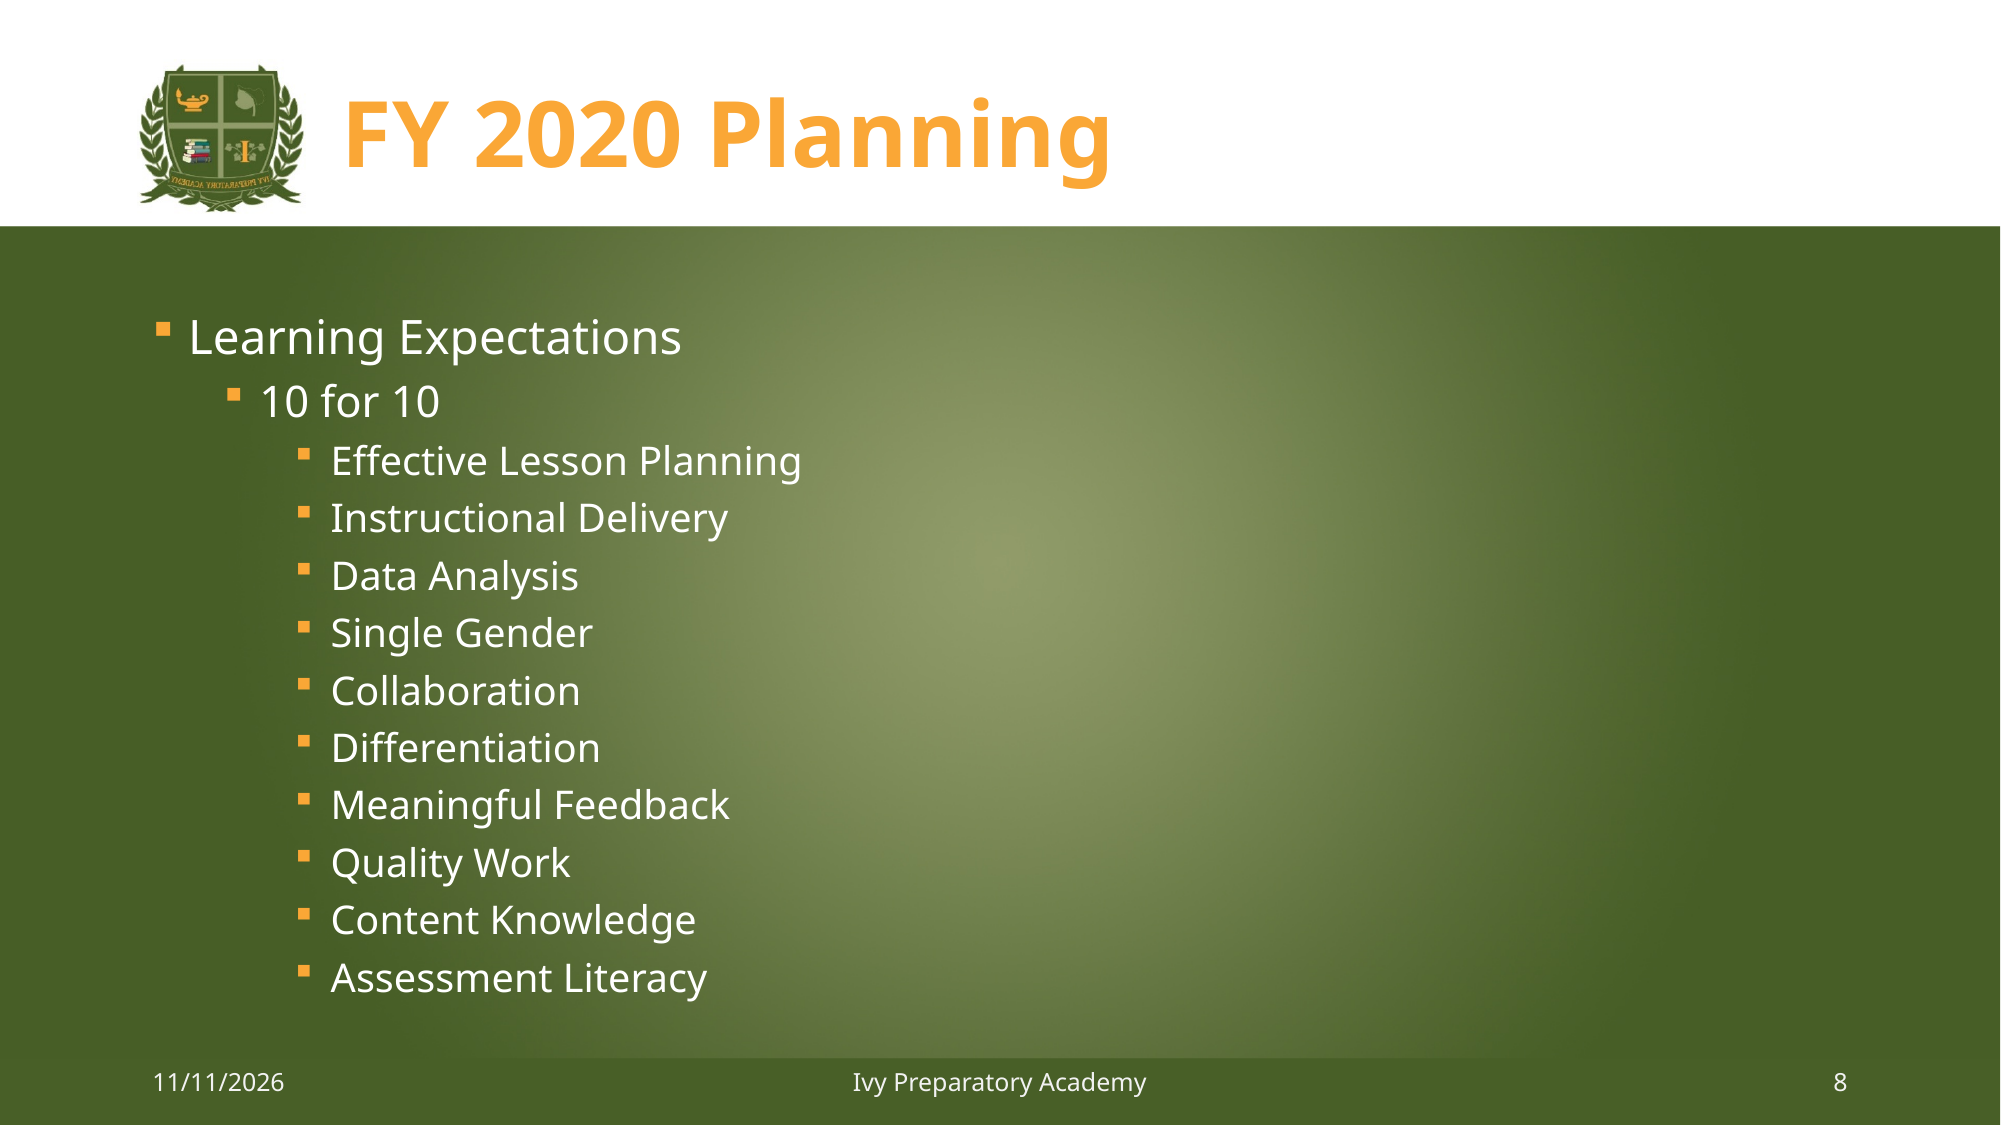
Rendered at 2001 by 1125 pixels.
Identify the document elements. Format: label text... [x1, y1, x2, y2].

footer Ivy Preparatory Academy [662, 1064, 1338, 1103]
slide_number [137, 1064, 588, 1103]
list Learning Expectations 10 for 10 Effective Lesson Planning Instructional Delivery Data Analysis Single Gender Collaboration Differentiation Meaningful Feedback Quality Work Content Knowledge Assessment Literacy [137, 299, 1863, 1014]
slide_number 8 [1412, 1064, 1863, 1103]
title FY 2020 Planning [326, 59, 1863, 216]
picture [0, 0, 2001, 1125]
